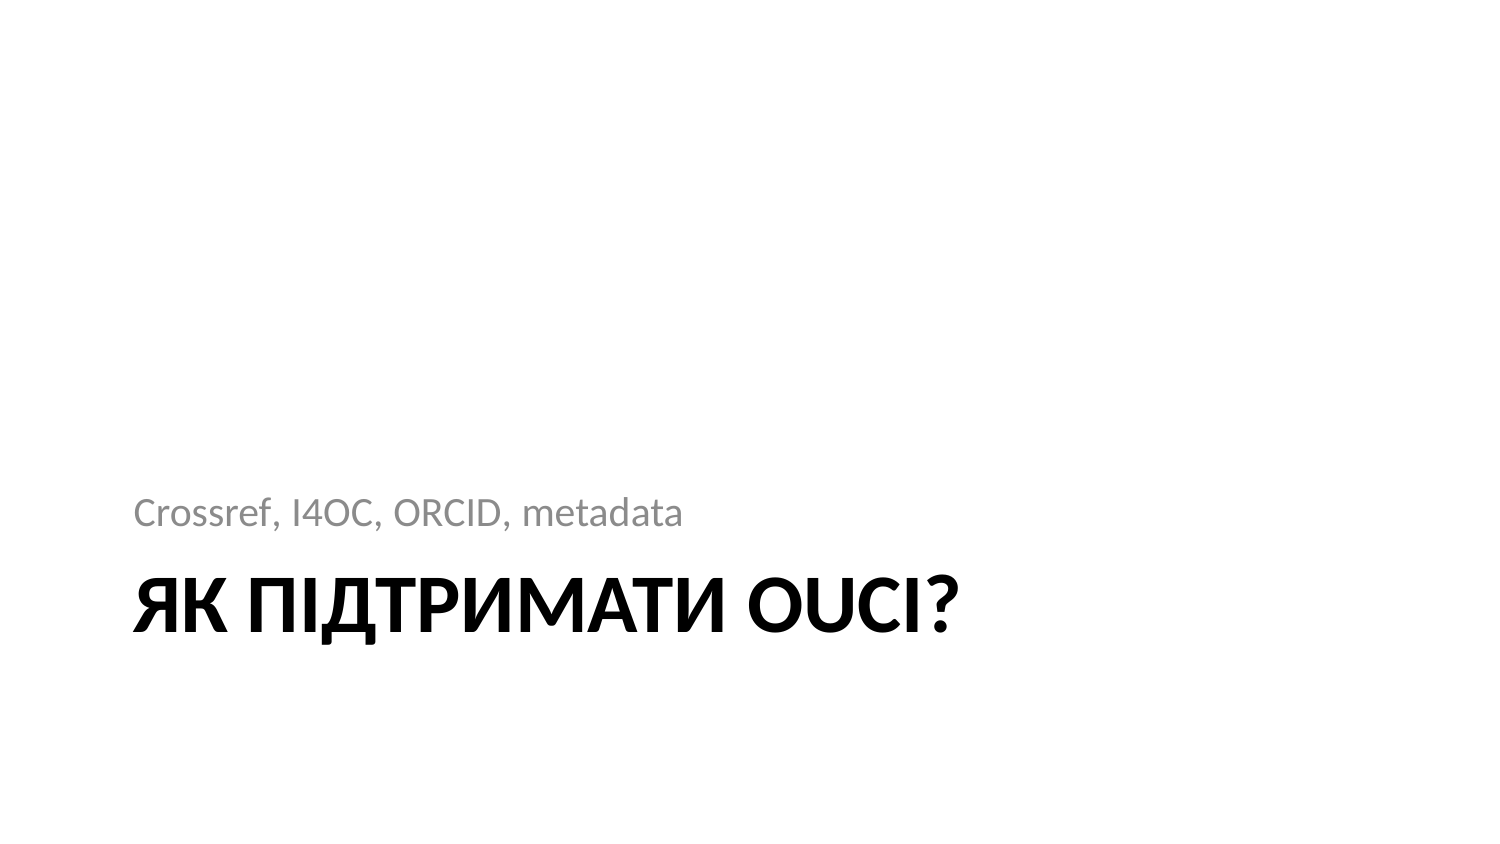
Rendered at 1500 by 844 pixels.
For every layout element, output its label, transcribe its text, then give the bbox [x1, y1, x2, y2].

list Crossref, I4OC, ORCID, metadata [118, 357, 1394, 543]
title Як підтримати ouci? [118, 543, 1394, 710]
